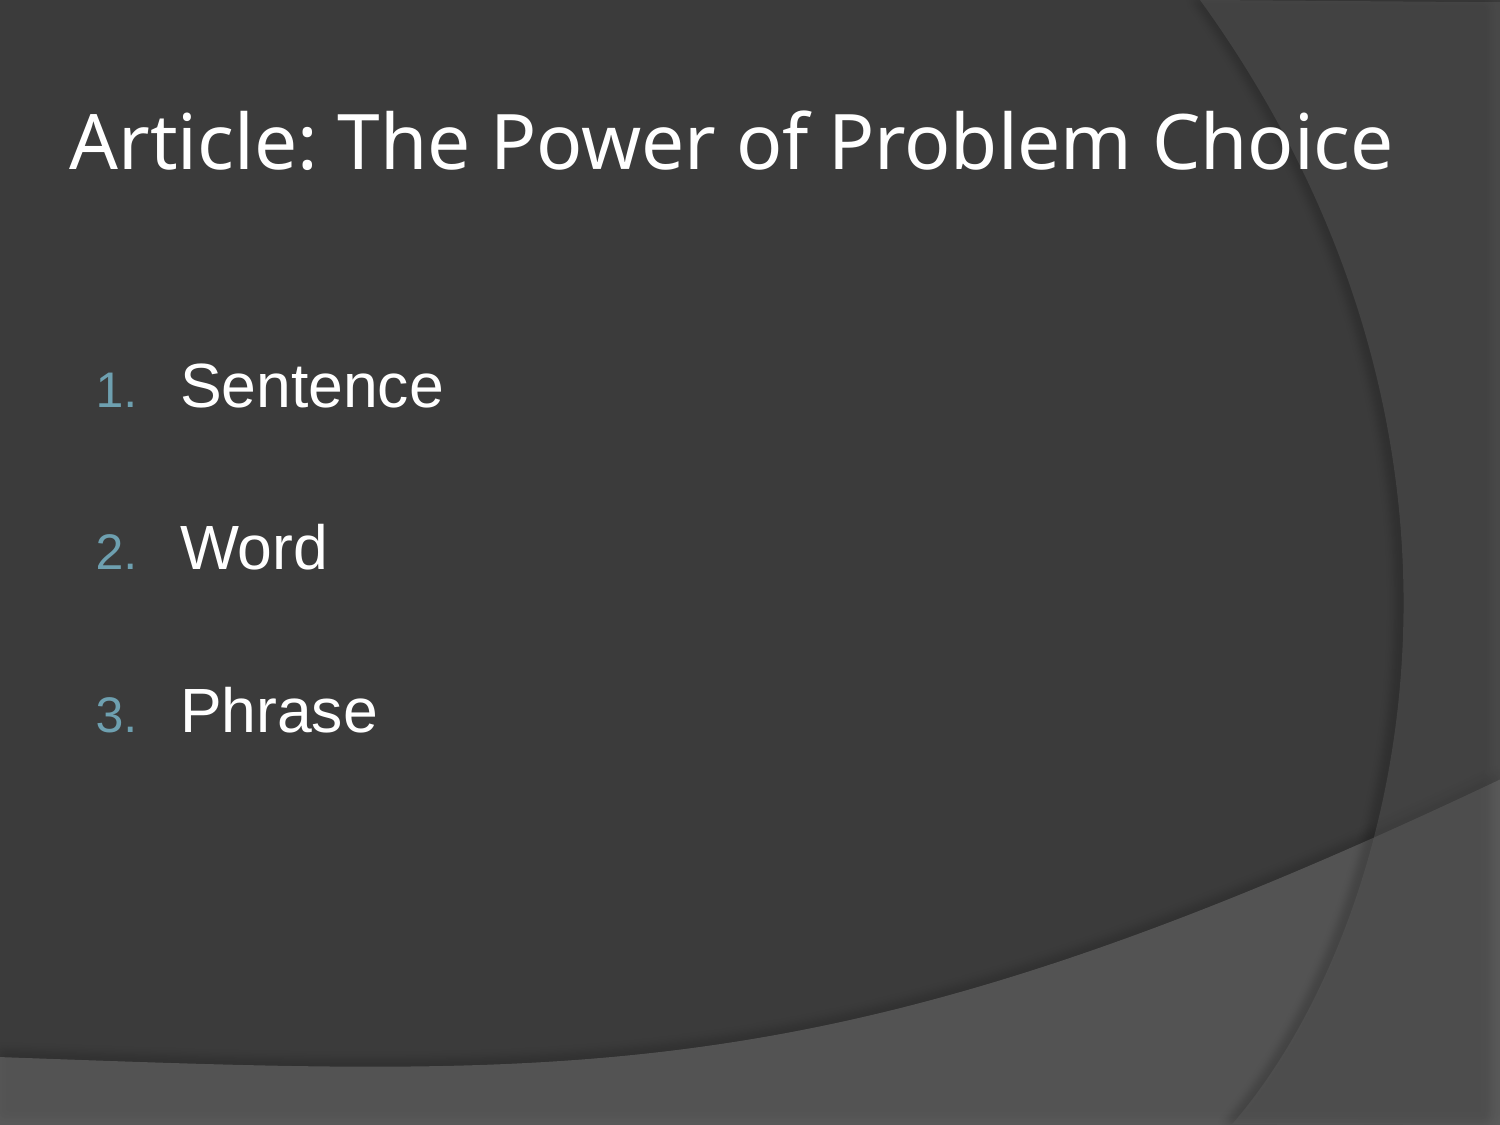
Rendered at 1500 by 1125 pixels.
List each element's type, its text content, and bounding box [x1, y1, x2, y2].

title Article: The Power of Problem Choice [62, 45, 1438, 233]
list Sentence Word Phrase [75, 262, 1300, 1005]
